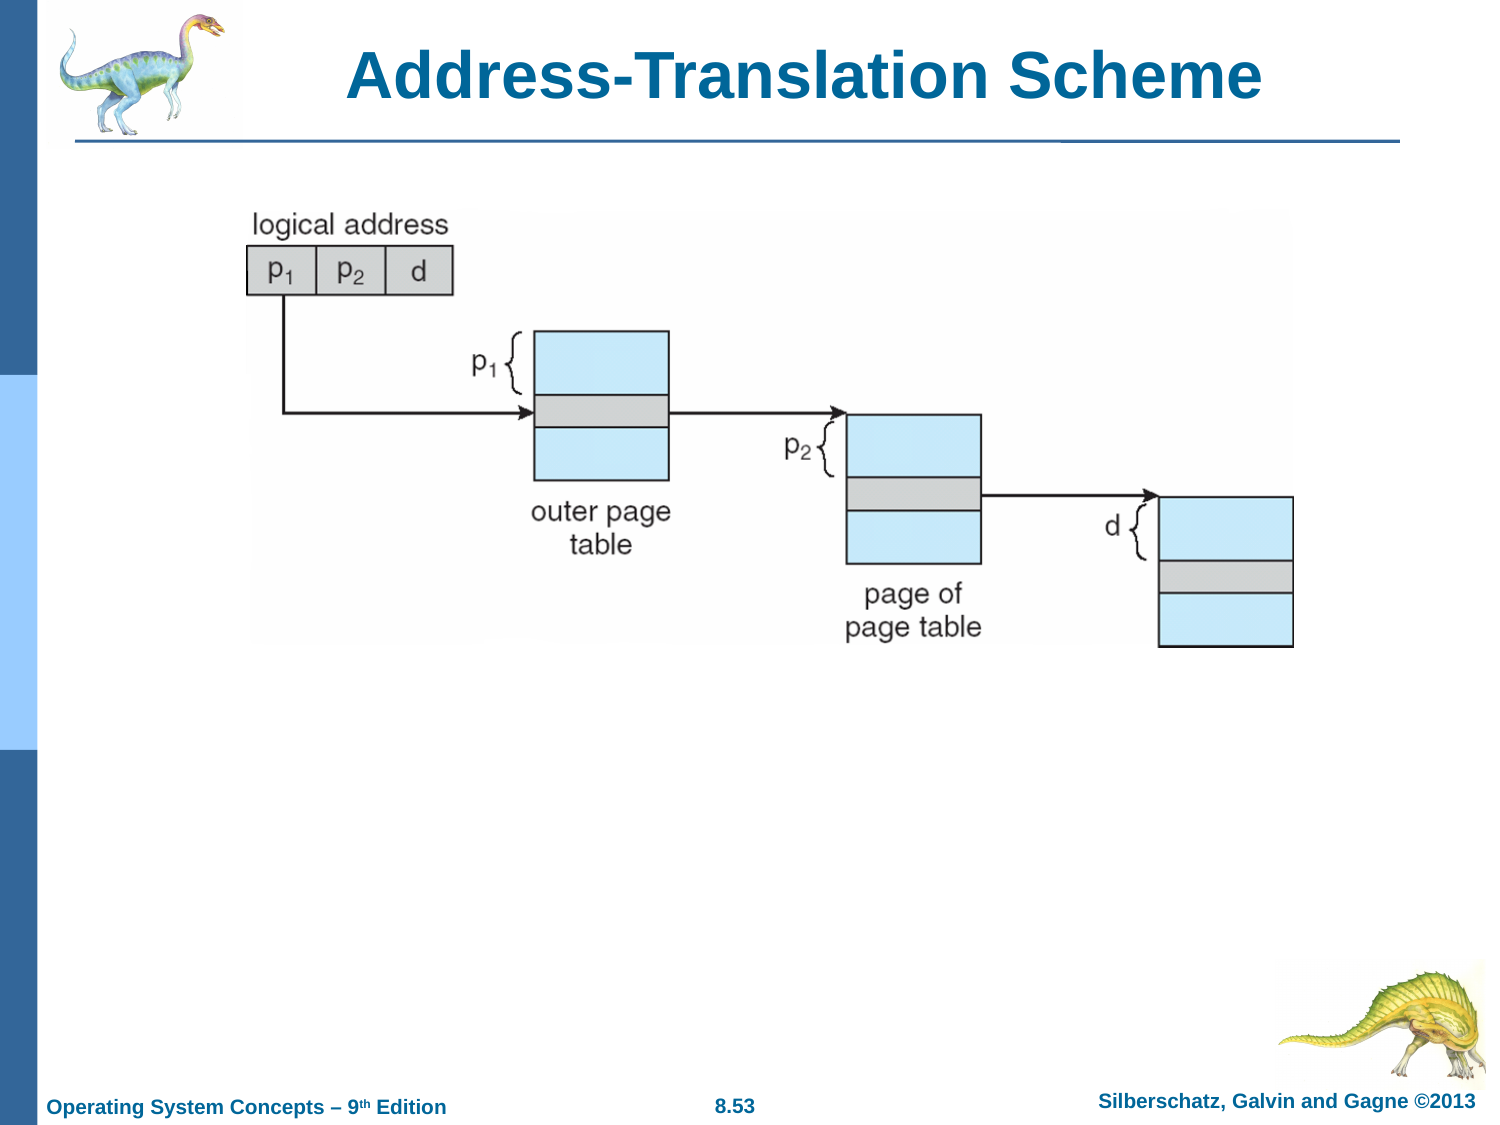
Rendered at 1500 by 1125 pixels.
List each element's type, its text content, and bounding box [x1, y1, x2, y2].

picture [46, 0, 243, 149]
title Address-Translation Scheme [184, 24, 1426, 120]
picture [245, 206, 1294, 649]
picture [1275, 959, 1486, 1090]
